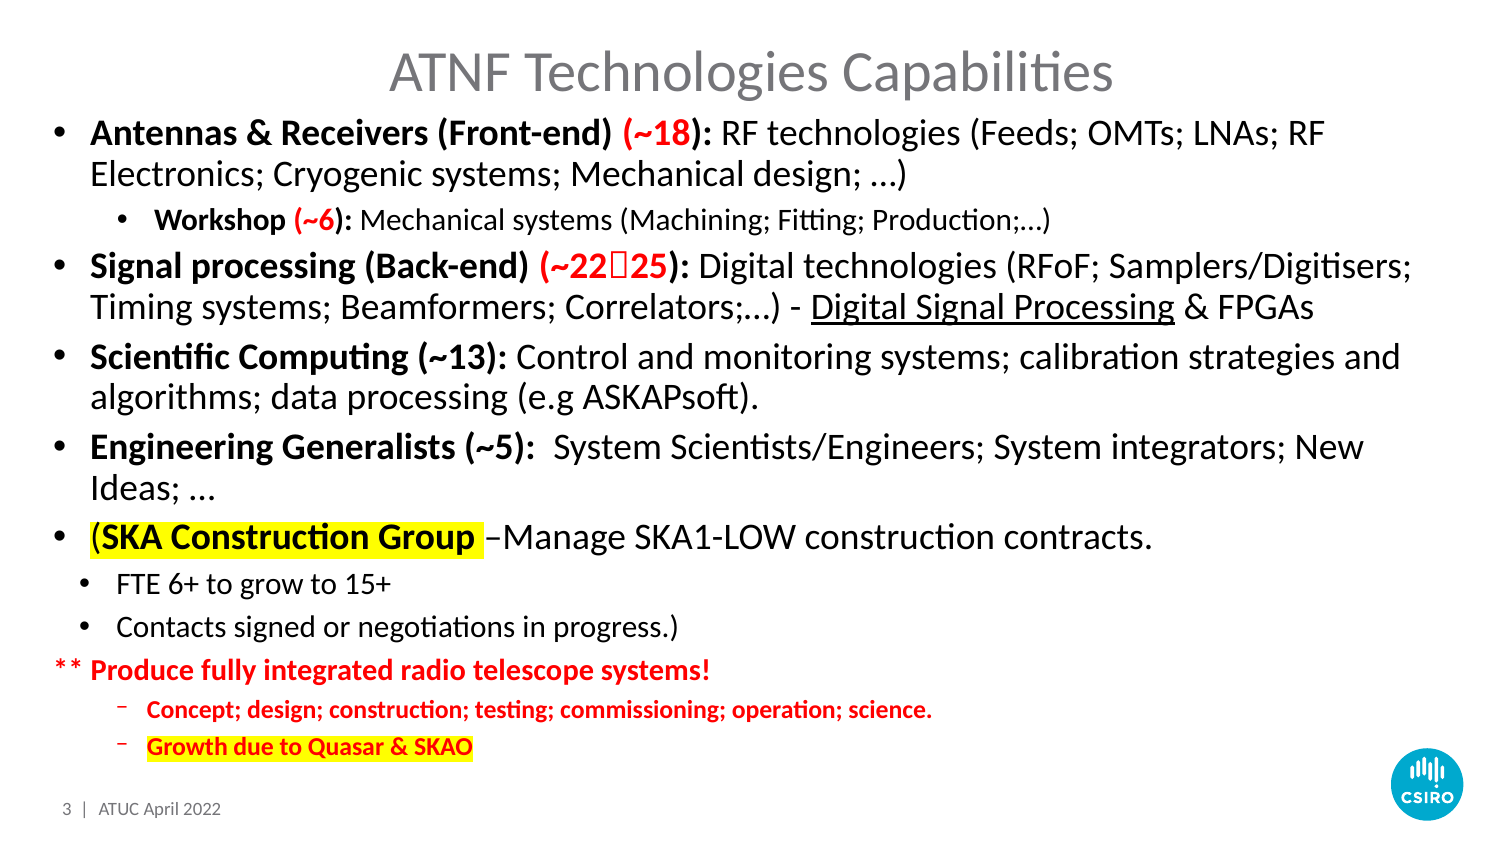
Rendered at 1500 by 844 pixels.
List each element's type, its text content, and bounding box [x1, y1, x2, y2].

footer ATUC April 2022 [98, 800, 1097, 816]
list Antennas & Receivers (Front-end) (~18): RF technologies (Feeds; OMTs; LNAs; RF Electronics; Cryogenic systems; Mechanical design; …) Workshop (~6): Mechanical systems (Machining; Fitting; Production;…) Signal processing (Back-end) (~2225): Digital technologies (RFoF; Samplers/Digitisers; Timing systems; Beamformers; Correlators;…) - Digital Signal Processing & FPGAs Scientific Computing (~13): Control and monitoring systems; calibration strategies and algorithms; data processing (e.g ASKAPsoft). Engineering Generalists (~5): System Scientists/Engineers; System integrators; New Ideas; … (SKA Construction Group –Manage SKA1-LOW construction contracts. FTE 6+ to grow to 15+ Contacts signed or negotiations in progress.) ** Produce fully integrated radio telescope systems! Concept; design; construction; testing; commissioning; operation; science. Growth due to Quasar & SKAO [53, 113, 1424, 796]
list ATNF Technologies Capabilities [231, 33, 1273, 104]
slide_number 3 | [41, 800, 89, 816]
